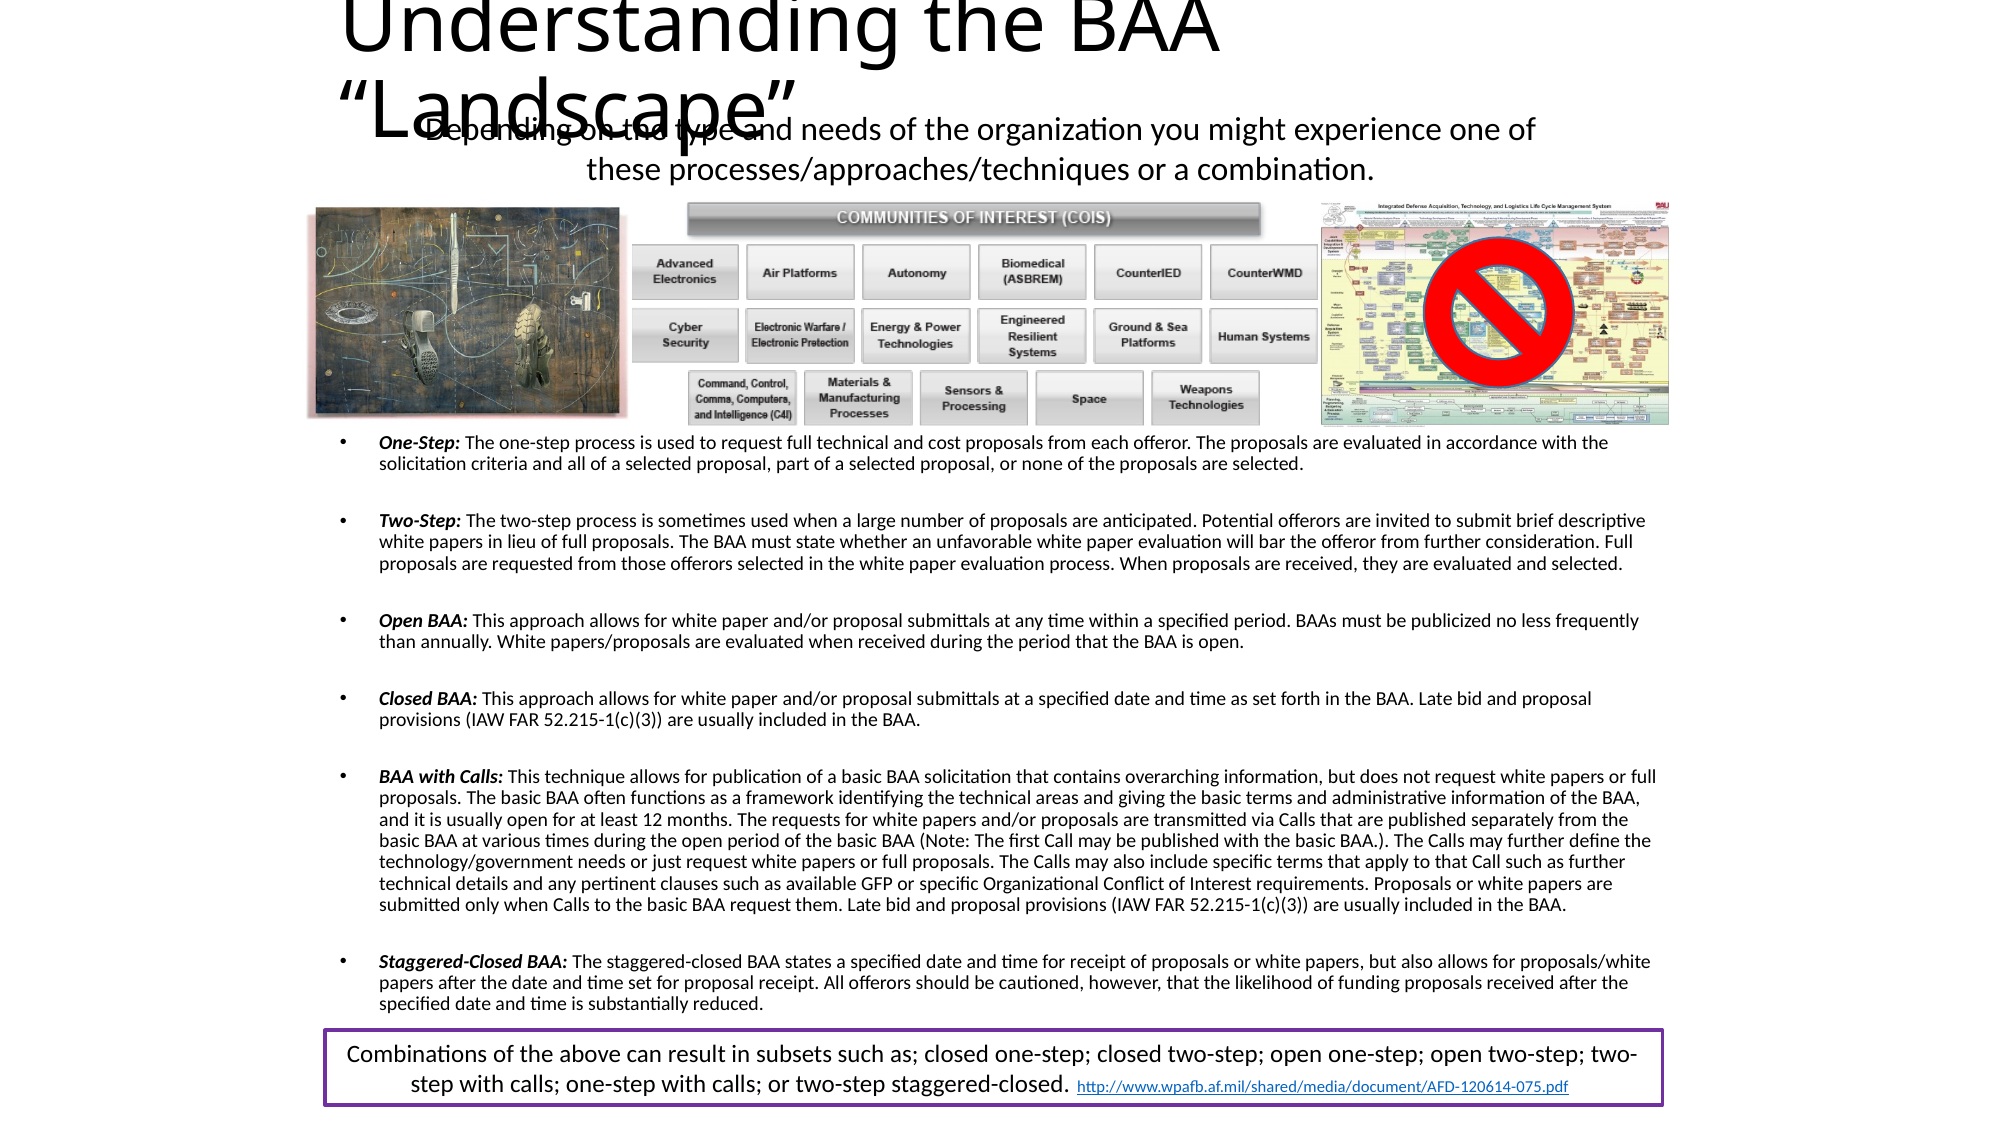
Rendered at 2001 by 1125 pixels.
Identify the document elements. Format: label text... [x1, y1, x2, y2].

text_box Depending on the type and needs of the organization you might experience one of these processes/approaches/techniques or a combination. [399, 99, 1563, 195]
text_box Combinations of the above can result in subsets such as; closed one-step; closed two-step; open one-step; open two-step; two-step with calls; one-step with calls; or two-step staggered-closed. http://www.wpafb.af.mil/shared/media/document/AFD-120614-075.pdf [324, 1030, 1663, 1105]
list One-Step: The one-step process is used to request full technical and cost proposals from each offeror. The proposals are evaluated in accordance with the solicitation criteria and all of a selected proposal, part of a selected proposal, or none of the proposals are selected. Two-Step: The two-step process is sometimes used when a large number of proposals are anticipated. Potential offerors are invited to submit brief descriptive white papers in lieu of full proposals. The BAA must state whether an unfavorable white paper evaluation will bar the offeror from further consideration. Full proposals are requested from those offerors selected in the white paper evaluation process. When proposals are received, they are evaluated and selected. Open BAA: This approach allows for white paper and/or proposal submittals at any time within a specified period. BAAs must be publicized no less frequently than annually. White papers/proposals are evaluated when received during the period that the BAA is open. Closed BAA: This approach allows for white paper and/or proposal submittals at a specified date and time as set forth in the BAA. Late bid and proposal provisions (IAW FAR 52.215-1(c)(3)) are usually included in the BAA. BAA with Calls: This technique allows for publication of a basic BAA solicitation that contains overarching information, but does not request white papers or full proposals. The basic BAA often functions as a framework identifying the technical areas and giving the basic terms and administrative information of the BAA, and it is usually open for at least 12 months. The requests for white papers and/or proposals are transmitted via Calls that are published separately from the basic BAA at various times during the open period of the basic BAA (Note: The first Call may be published with the basic BAA.). The Calls may further define the technology/government needs or just request white papers or full proposals. The Calls may also include specific terms that apply to that Call such as further technical details and any pertinent clauses such as available GFP or specific Organizational Conflict of Interest requirements. Proposals or white papers are submitted only when Calls to the basic BAA request them. Late bid and proposal provisions (IAW FAR 52.215-1(c)(3)) are usually included in the BAA. Staggered-Closed BAA: The staggered-closed BAA states a specified date and time for receipt of proposals or white papers, but also allows for proposals/white papers after the date and time set for proposal receipt. All offerors should be cautioned, however, that the likelihood of funding proposals received after the specified date and time is substantially reduced. [324, 425, 1675, 1050]
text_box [302, 198, 1669, 427]
title Understanding the BAA “Landscape” [324, 0, 1675, 163]
